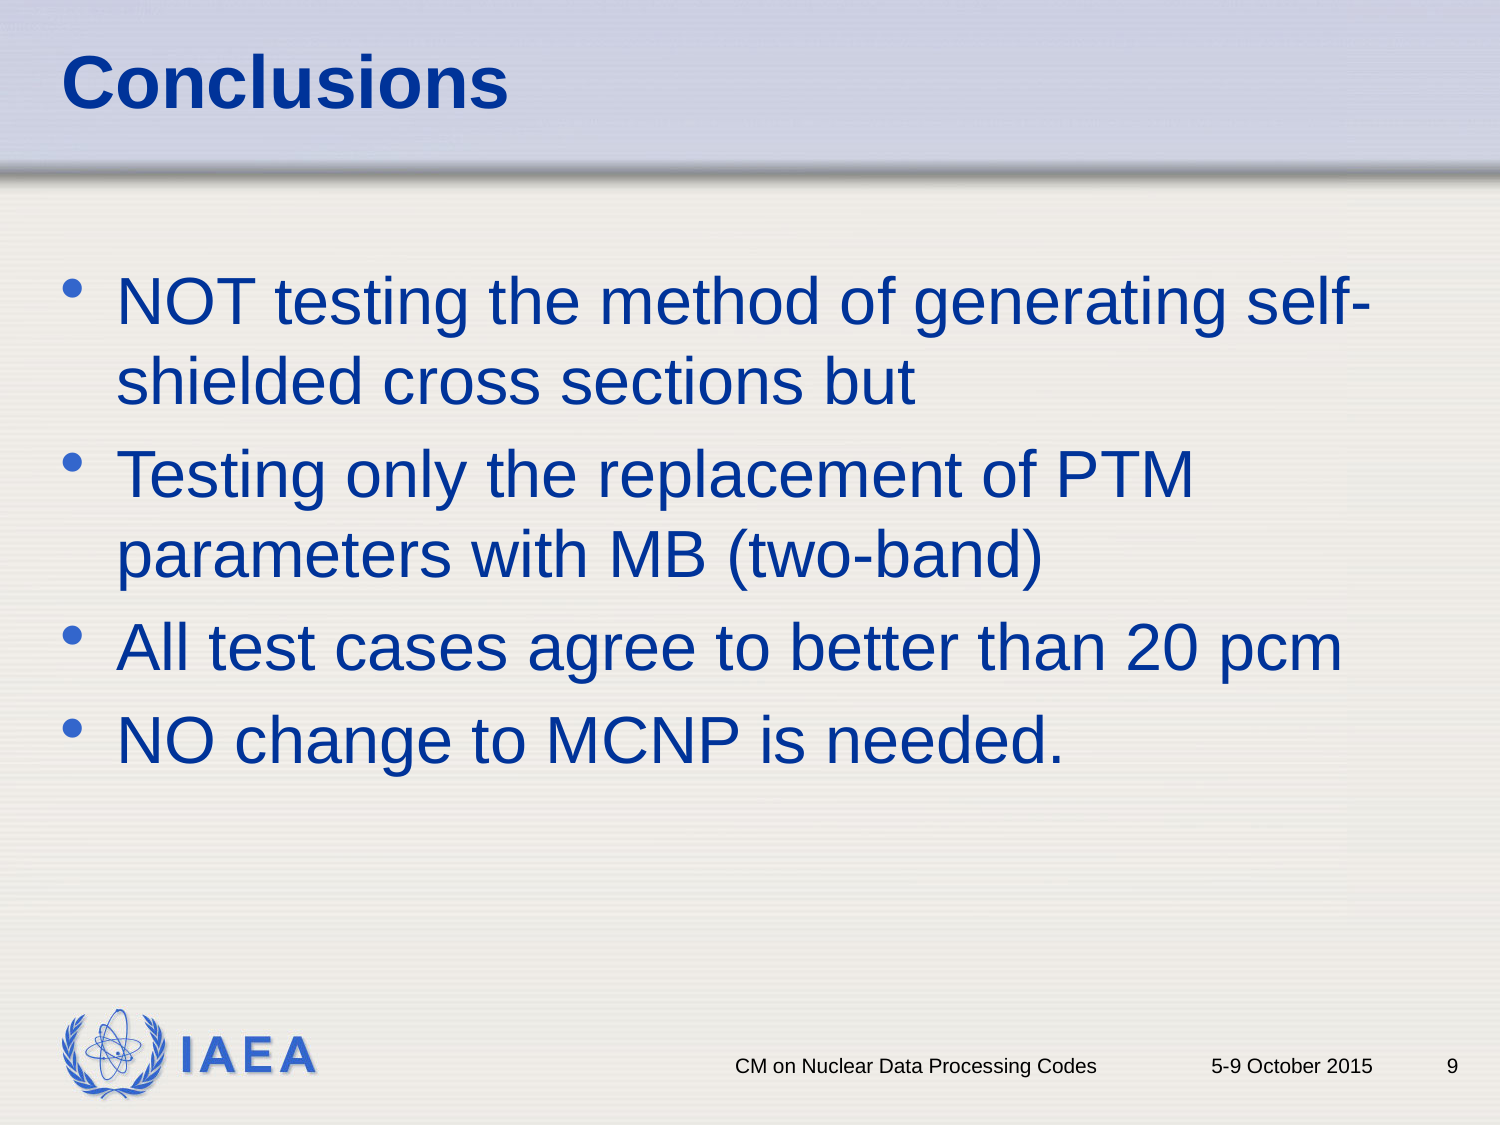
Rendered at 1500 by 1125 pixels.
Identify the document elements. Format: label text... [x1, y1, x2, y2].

slide_number 9 [1389, 1044, 1474, 1093]
list NOT testing the method of generating self-shielded cross sections but Testing only the replacement of PTM parameters with MB (two-band) All test cases agree to better than 20 pcm NO change to MCNP is needed. [45, 249, 1455, 1000]
title Conclusions [46, 16, 1447, 142]
picture [0, 0, 1500, 1125]
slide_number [1112, 1044, 1388, 1093]
footer CM on Nuclear Data Processing Codes [681, 1044, 1112, 1093]
